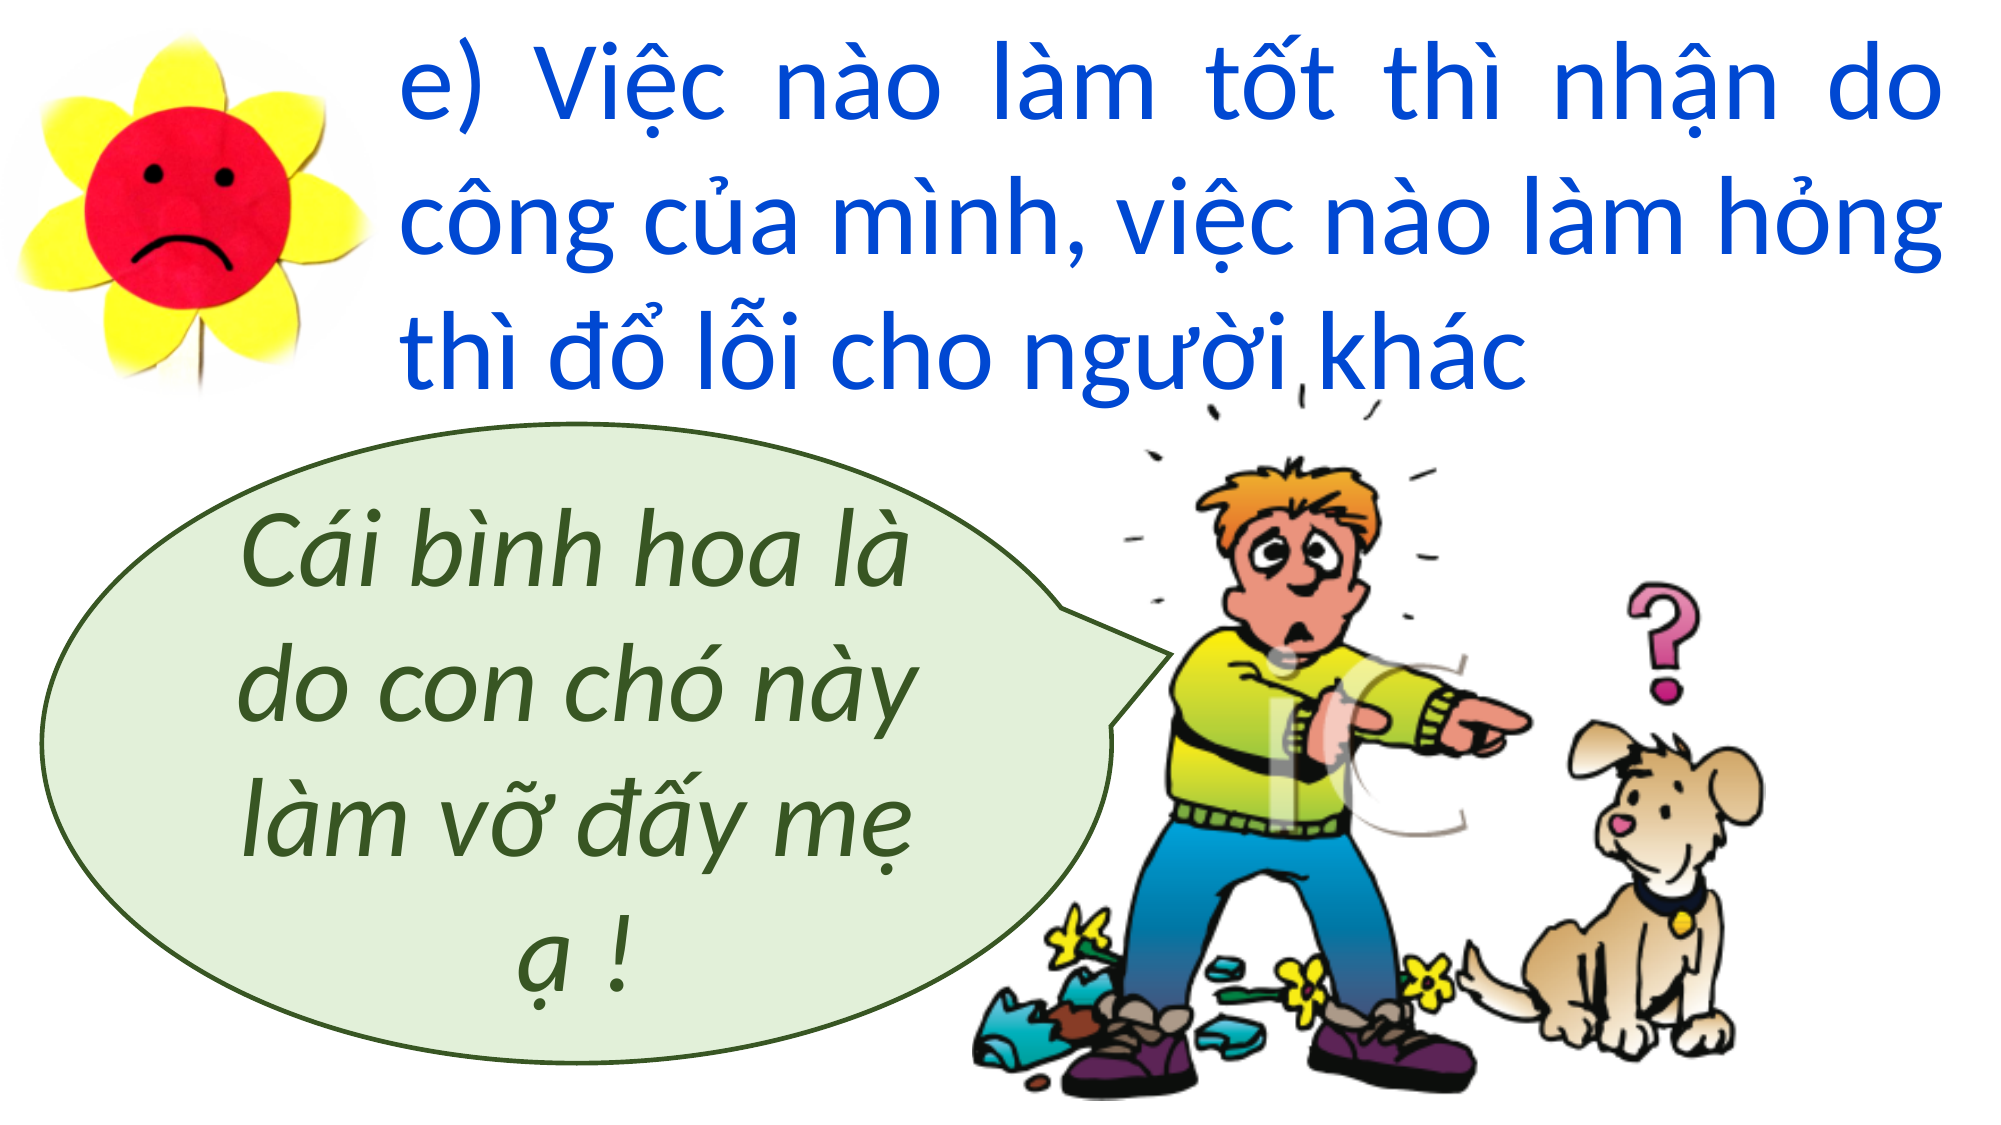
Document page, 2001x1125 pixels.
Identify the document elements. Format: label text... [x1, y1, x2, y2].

text_box e) Việc nào làm tốt thì nhận do công của mình, việc nào làm hỏng thì đổ lỗi cho người khác [383, 0, 1962, 420]
picture [0, 22, 384, 402]
picture [972, 382, 1766, 1101]
text_box Cái bình hoa là do con chó này làm vỡ đấy mẹ ạ ! [40, 422, 972, 1065]
